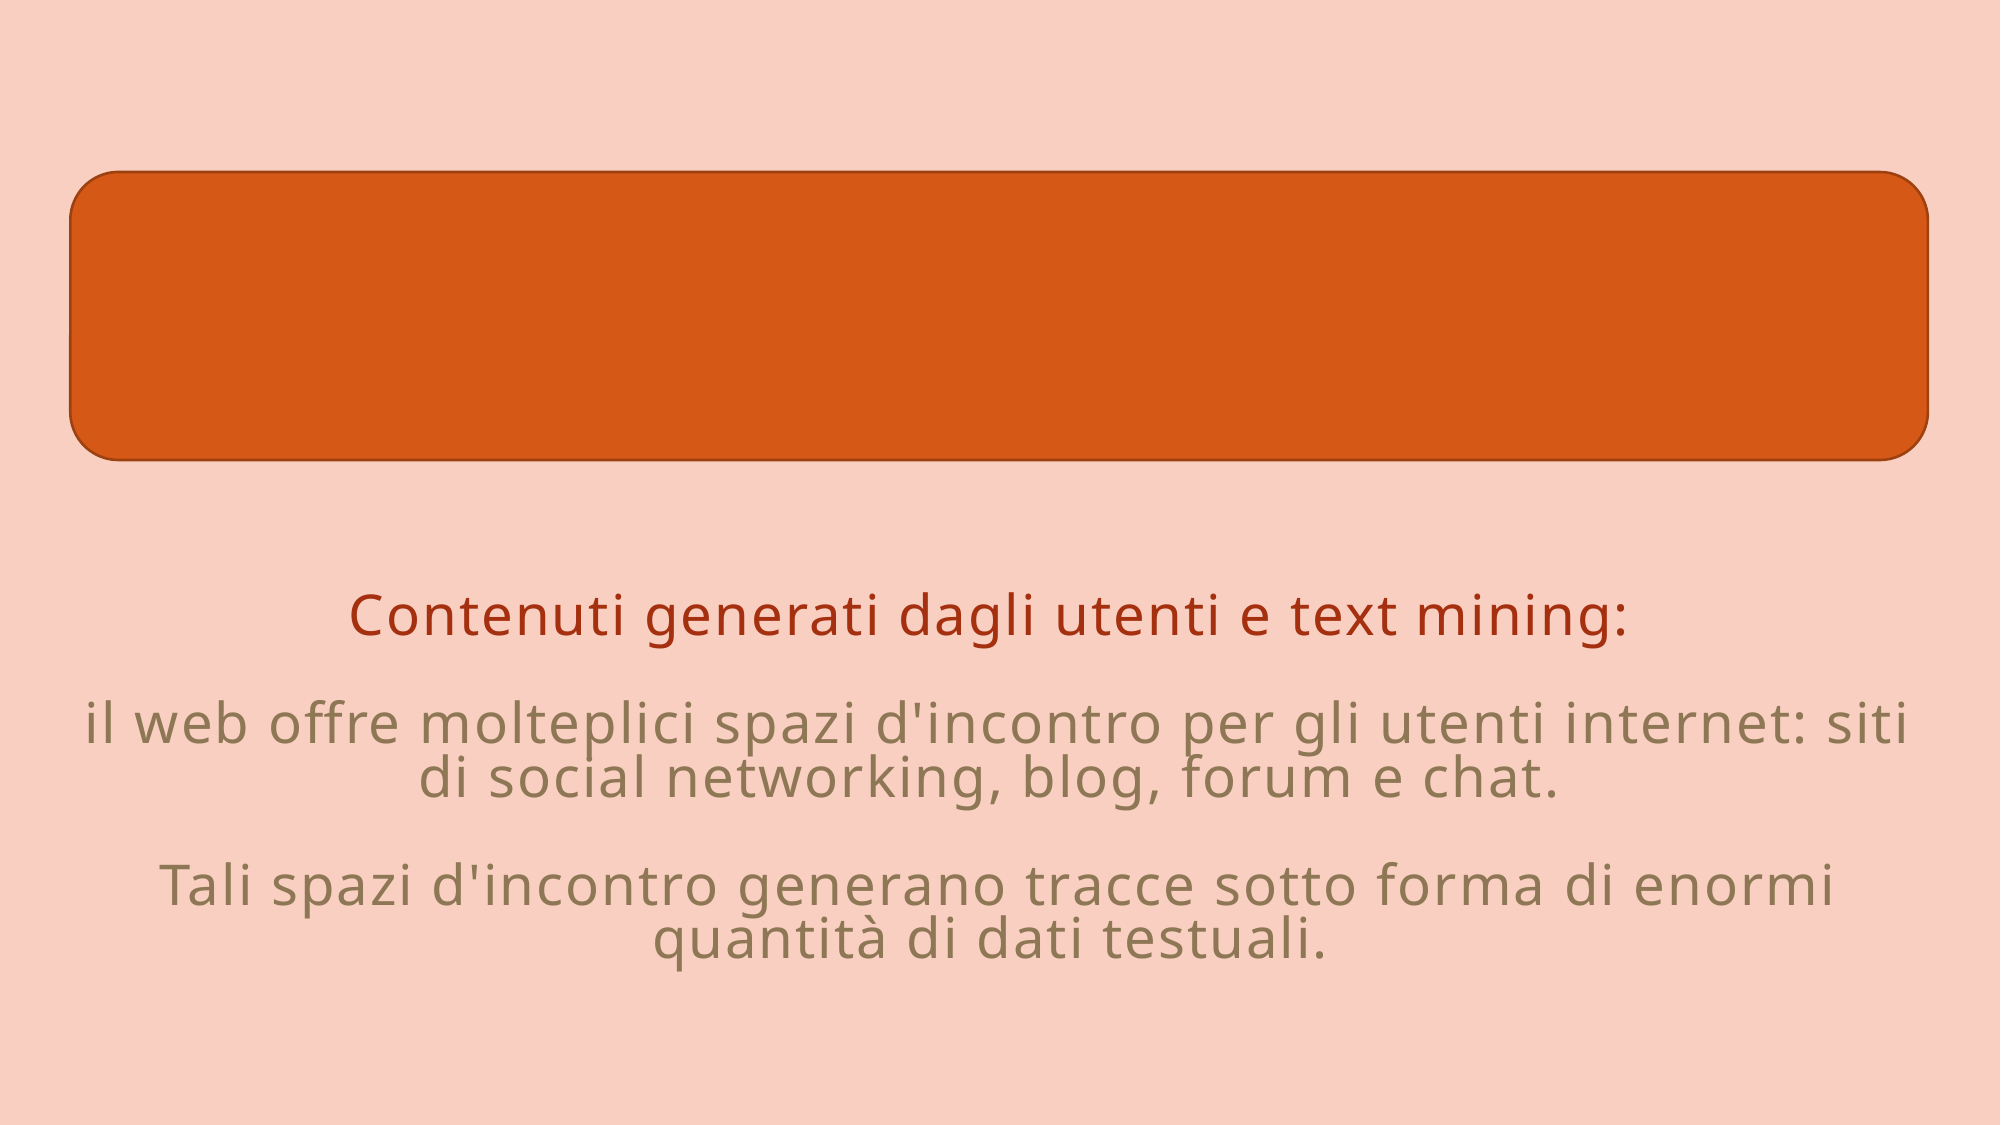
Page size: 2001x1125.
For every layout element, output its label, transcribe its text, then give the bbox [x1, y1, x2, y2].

title Contenuti generati dagli utenti e text mining: il web offre molteplici spazi d'incontro per gli utenti internet: siti di social networking, blog, forum e chat. Tali spazi d'incontro generano tracce sotto forma di enormi quantità di dati testuali. [39, 44, 1959, 1075]
